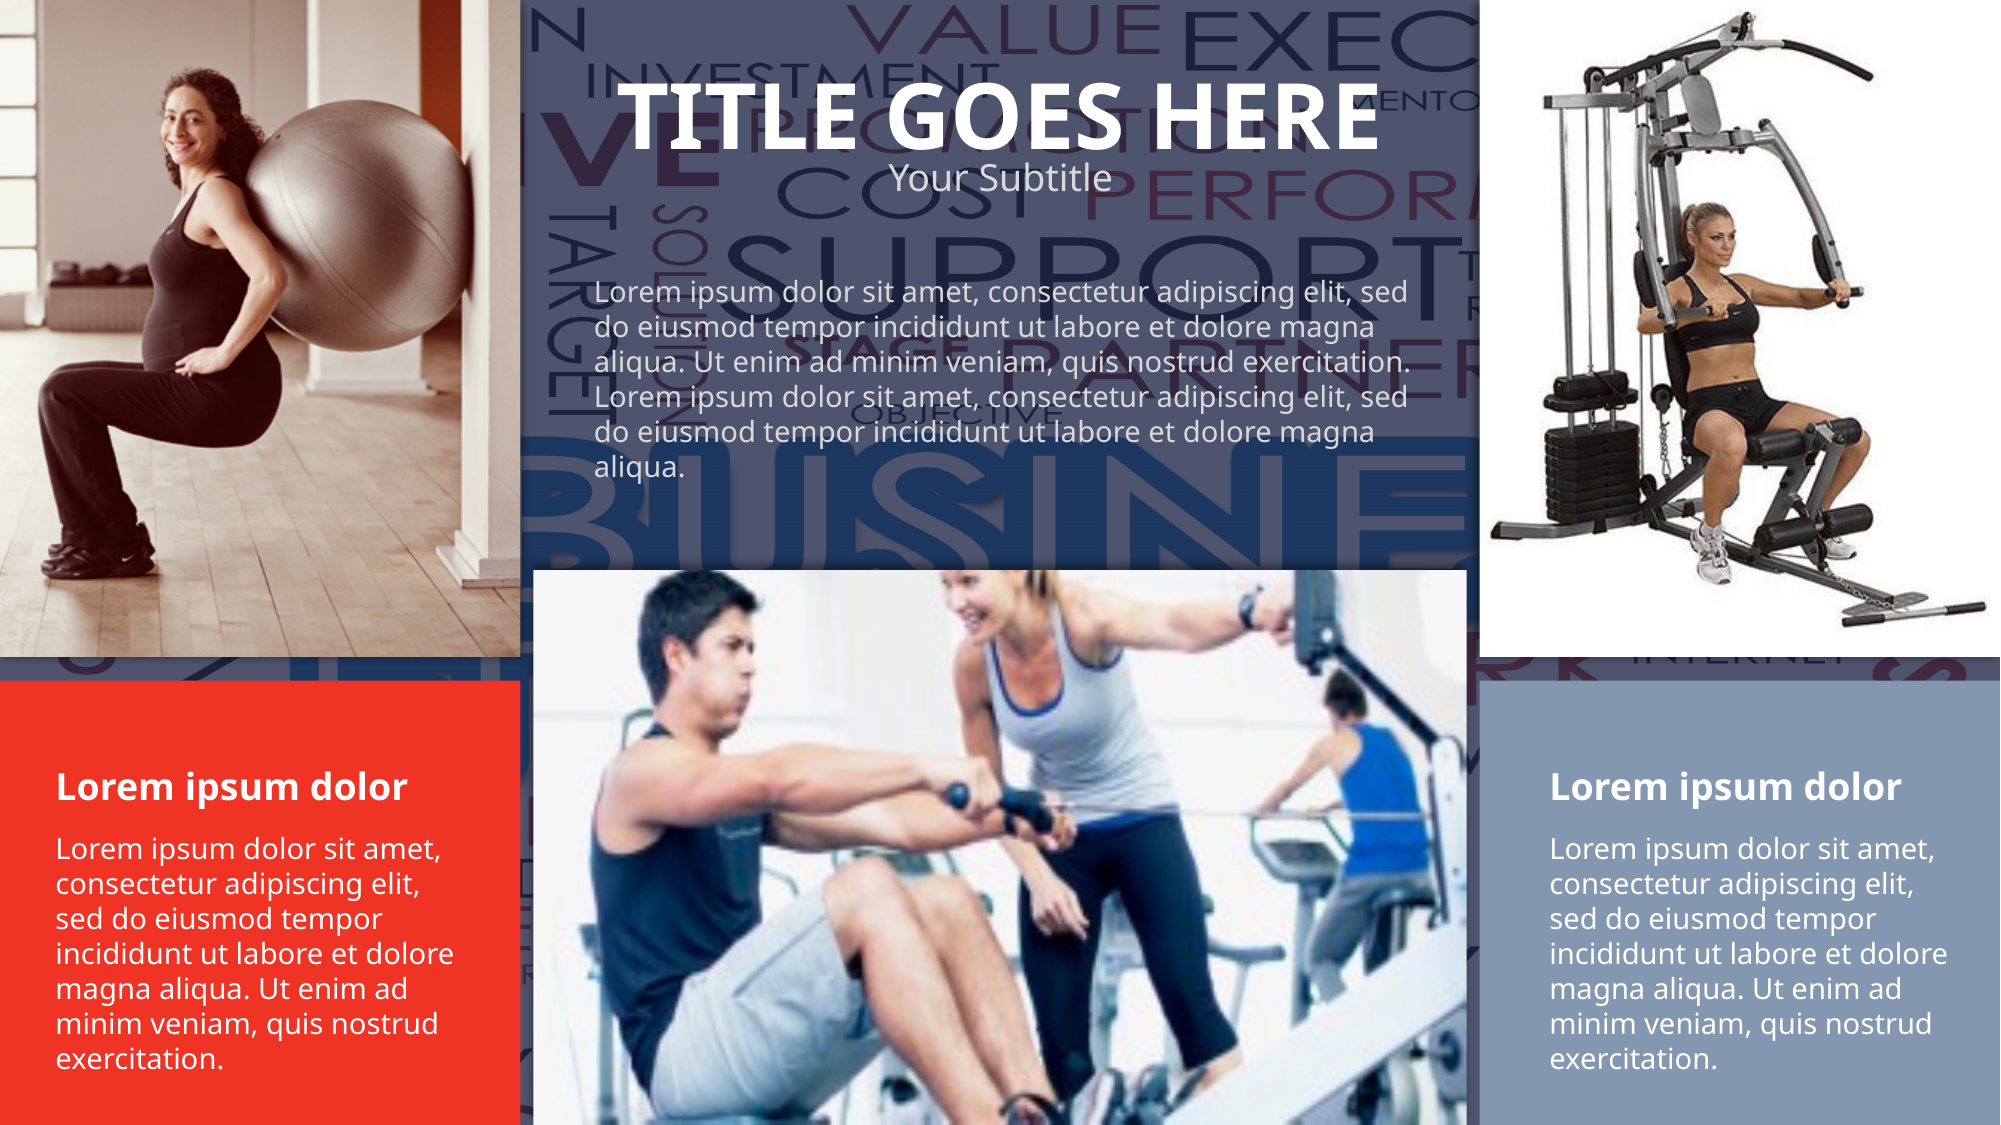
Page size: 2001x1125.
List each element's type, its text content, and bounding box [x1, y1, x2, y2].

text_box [40, 755, 480, 1051]
text_box [1479, 0, 2000, 657]
text_box [1479, 680, 2000, 1125]
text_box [1534, 755, 1974, 1051]
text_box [548, 50, 1452, 207]
text_box [0, 680, 521, 1125]
text_box [0, 0, 521, 657]
text_box [532, 570, 1468, 1125]
text_box Lorem ipsum dolor sit amet, consectetur adipiscing elit, sed do eiusmod tempor incididunt ut labore et dolore magna aliqua. Ut enim ad minim veniam, quis nostrud exercitation. Lorem ipsum dolor sit amet, consectetur adipiscing elit, sed do eiusmod tempor incididunt ut labore et dolore magna aliqua. [579, 266, 1466, 491]
